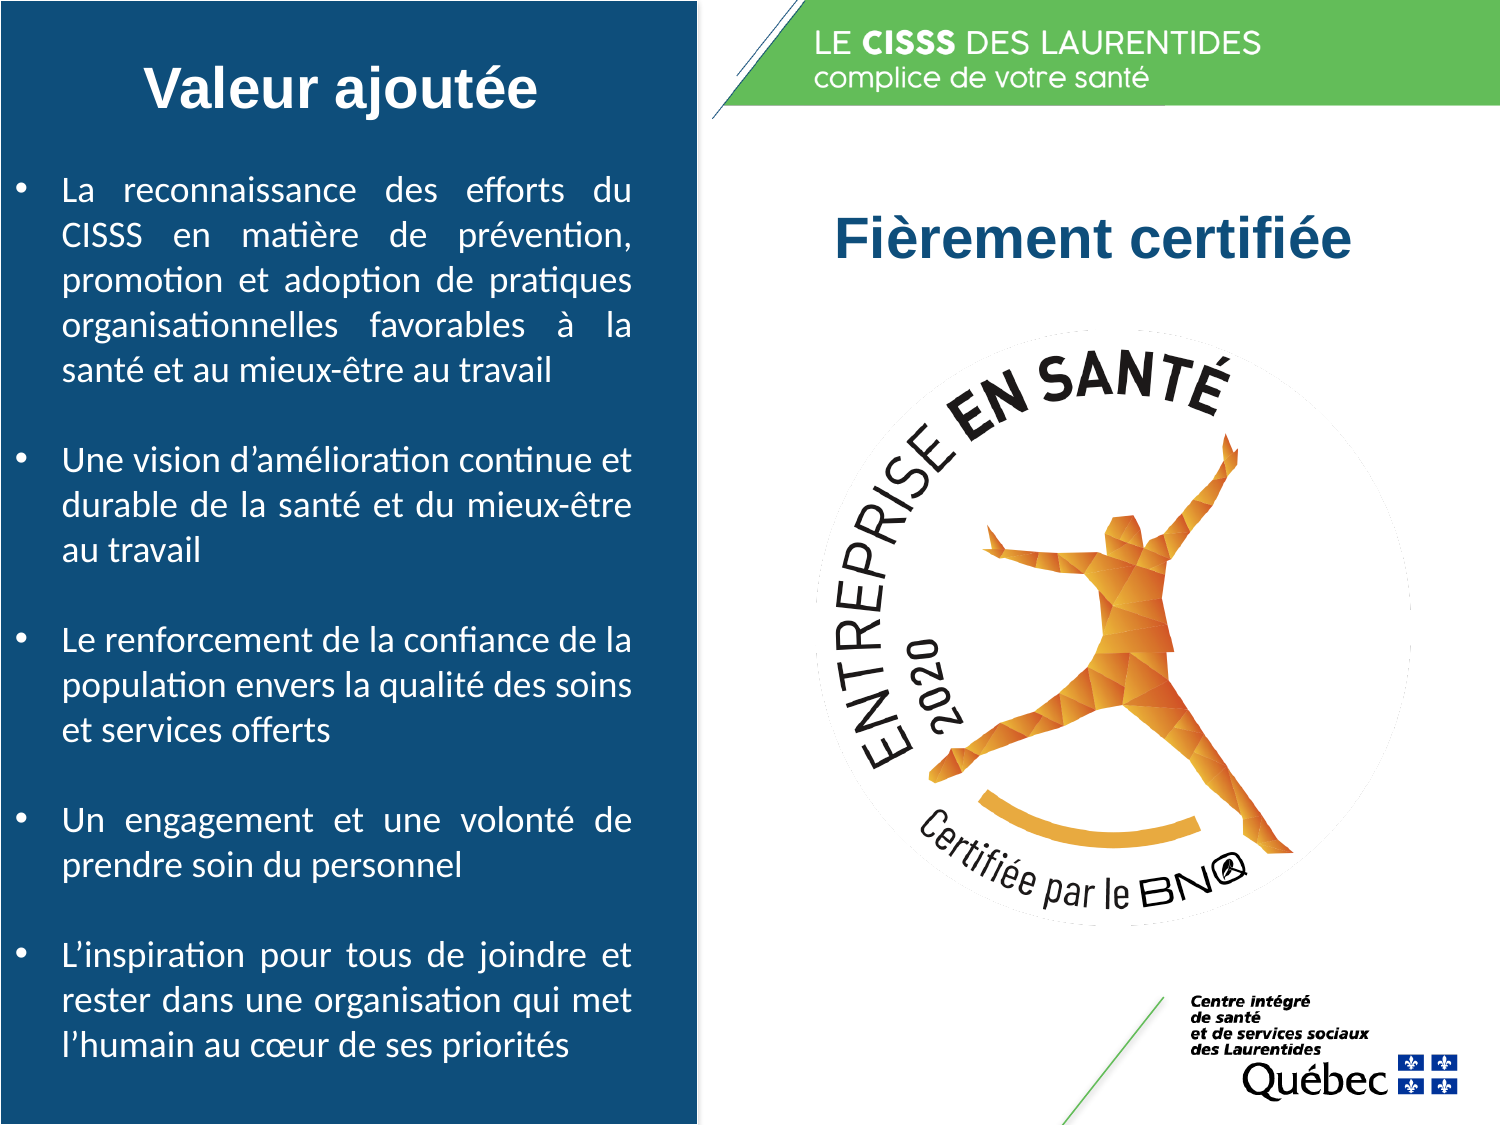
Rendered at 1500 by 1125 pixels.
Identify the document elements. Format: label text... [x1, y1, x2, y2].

title Fièrement certifiée [763, 157, 1425, 312]
picture [1165, 969, 1483, 1116]
picture [815, 329, 1412, 926]
text_box Valeur ajoutée [10, 8, 673, 163]
text_box [0, 0, 698, 1125]
text_box La reconnaissance des efforts du CISSS en matière de prévention, promotion et adoption de pratiques organisationnelles favorables à la santé et au mieux-être au travail Une vision d’amélioration continue et durable de la santé et du mieux-être au travail Le renforcement de la confiance de la population envers la qualité des soins et services offerts Un engagement et une volonté de prendre soin du personnel L’inspiration pour tous de joindre et rester dans une organisation qui met l’humain au cœur de ses priorités [0, 157, 648, 1125]
